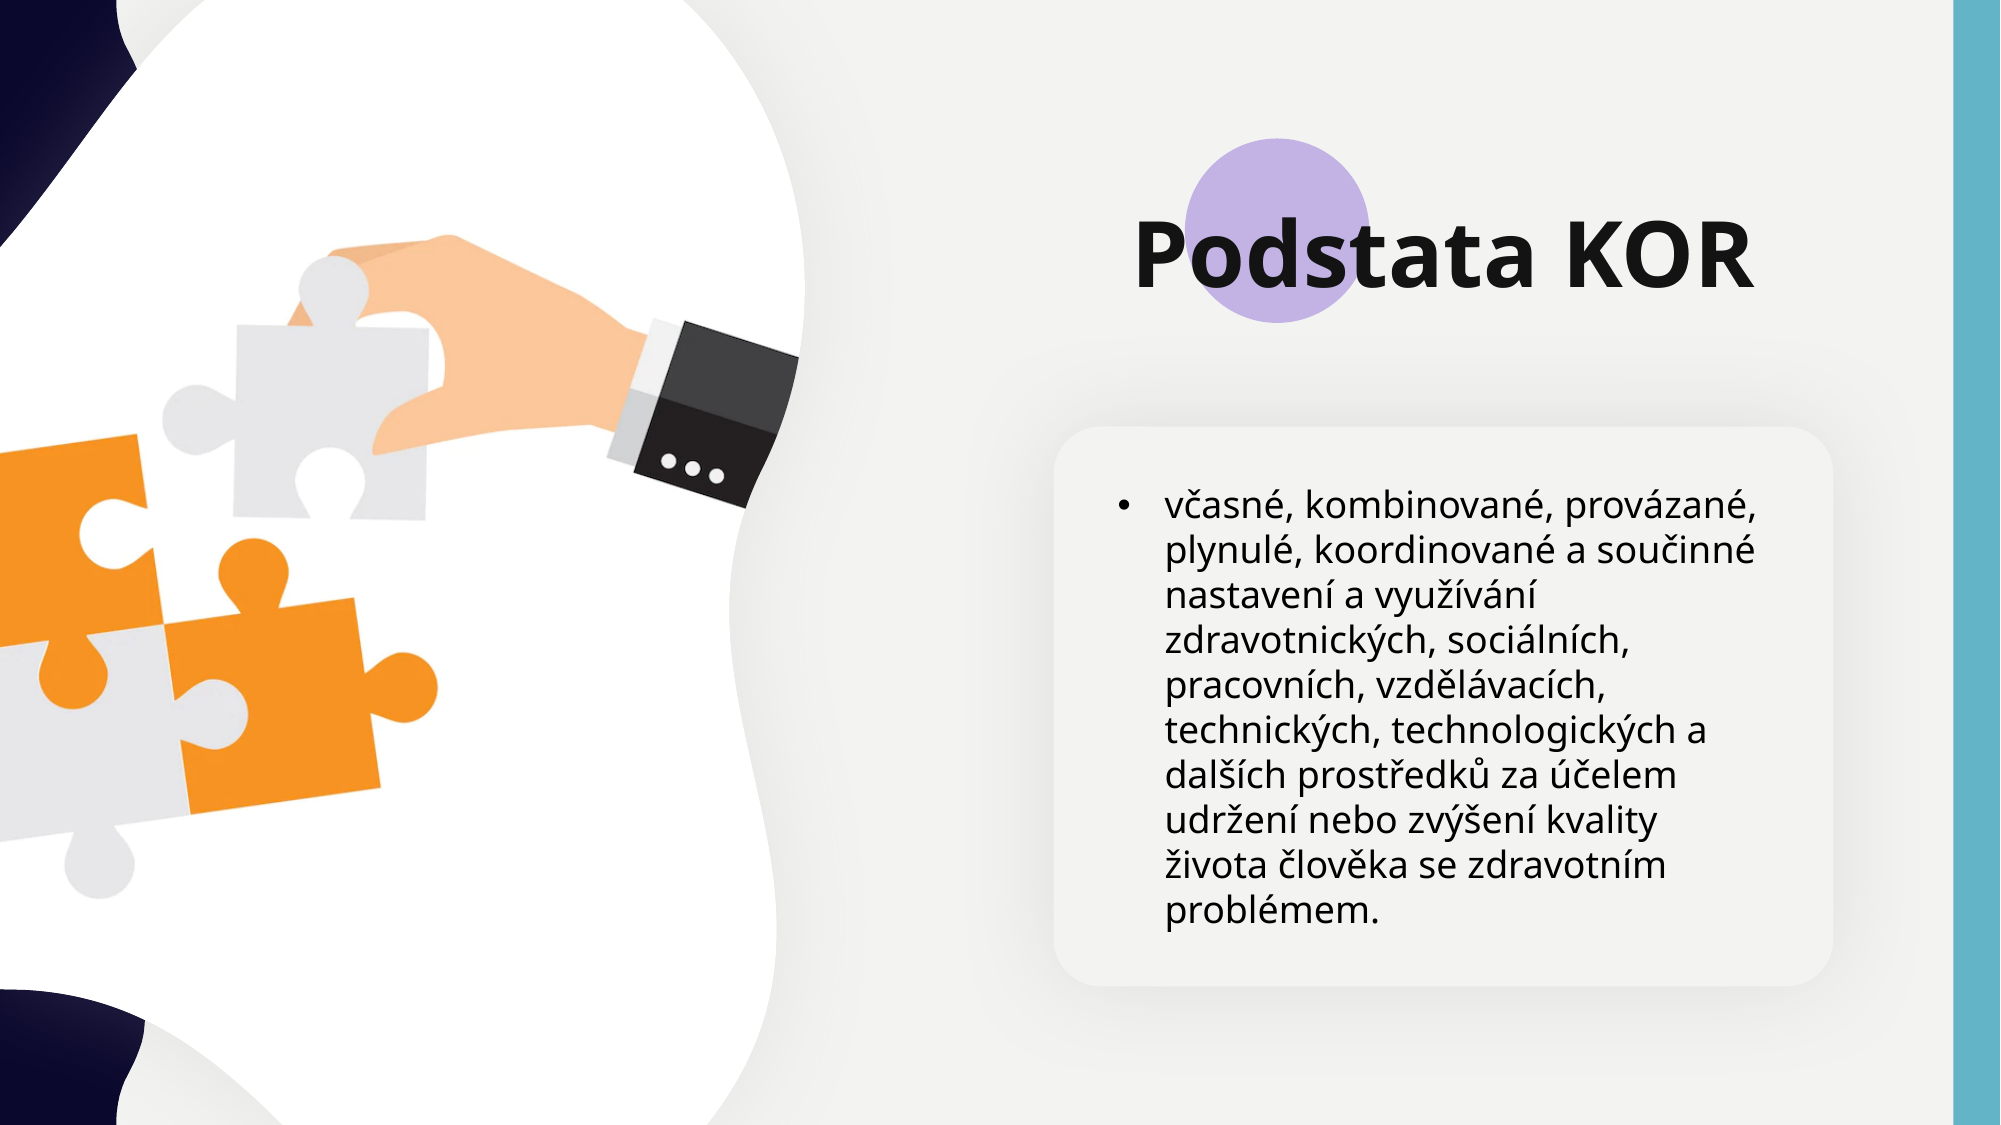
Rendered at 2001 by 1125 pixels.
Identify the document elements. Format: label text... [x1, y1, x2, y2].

text_box [1052, 425, 1835, 988]
text_box [1233, 313, 1321, 324]
text_box [1194, 137, 1360, 187]
text_box včasné, kombinované, provázané, plynulé, koordinované a součinné nastavení a využívání zdravotnických, sociálních, pracovních, vzdělávacích, technických, technologických a dalších prostředků za účelem udržení nebo zvýšení kvality života člověka se zdravotním problémem. [1102, 474, 1784, 939]
text_box [0, 0, 805, 1125]
text_box Podstata KOR [1053, 187, 1834, 313]
